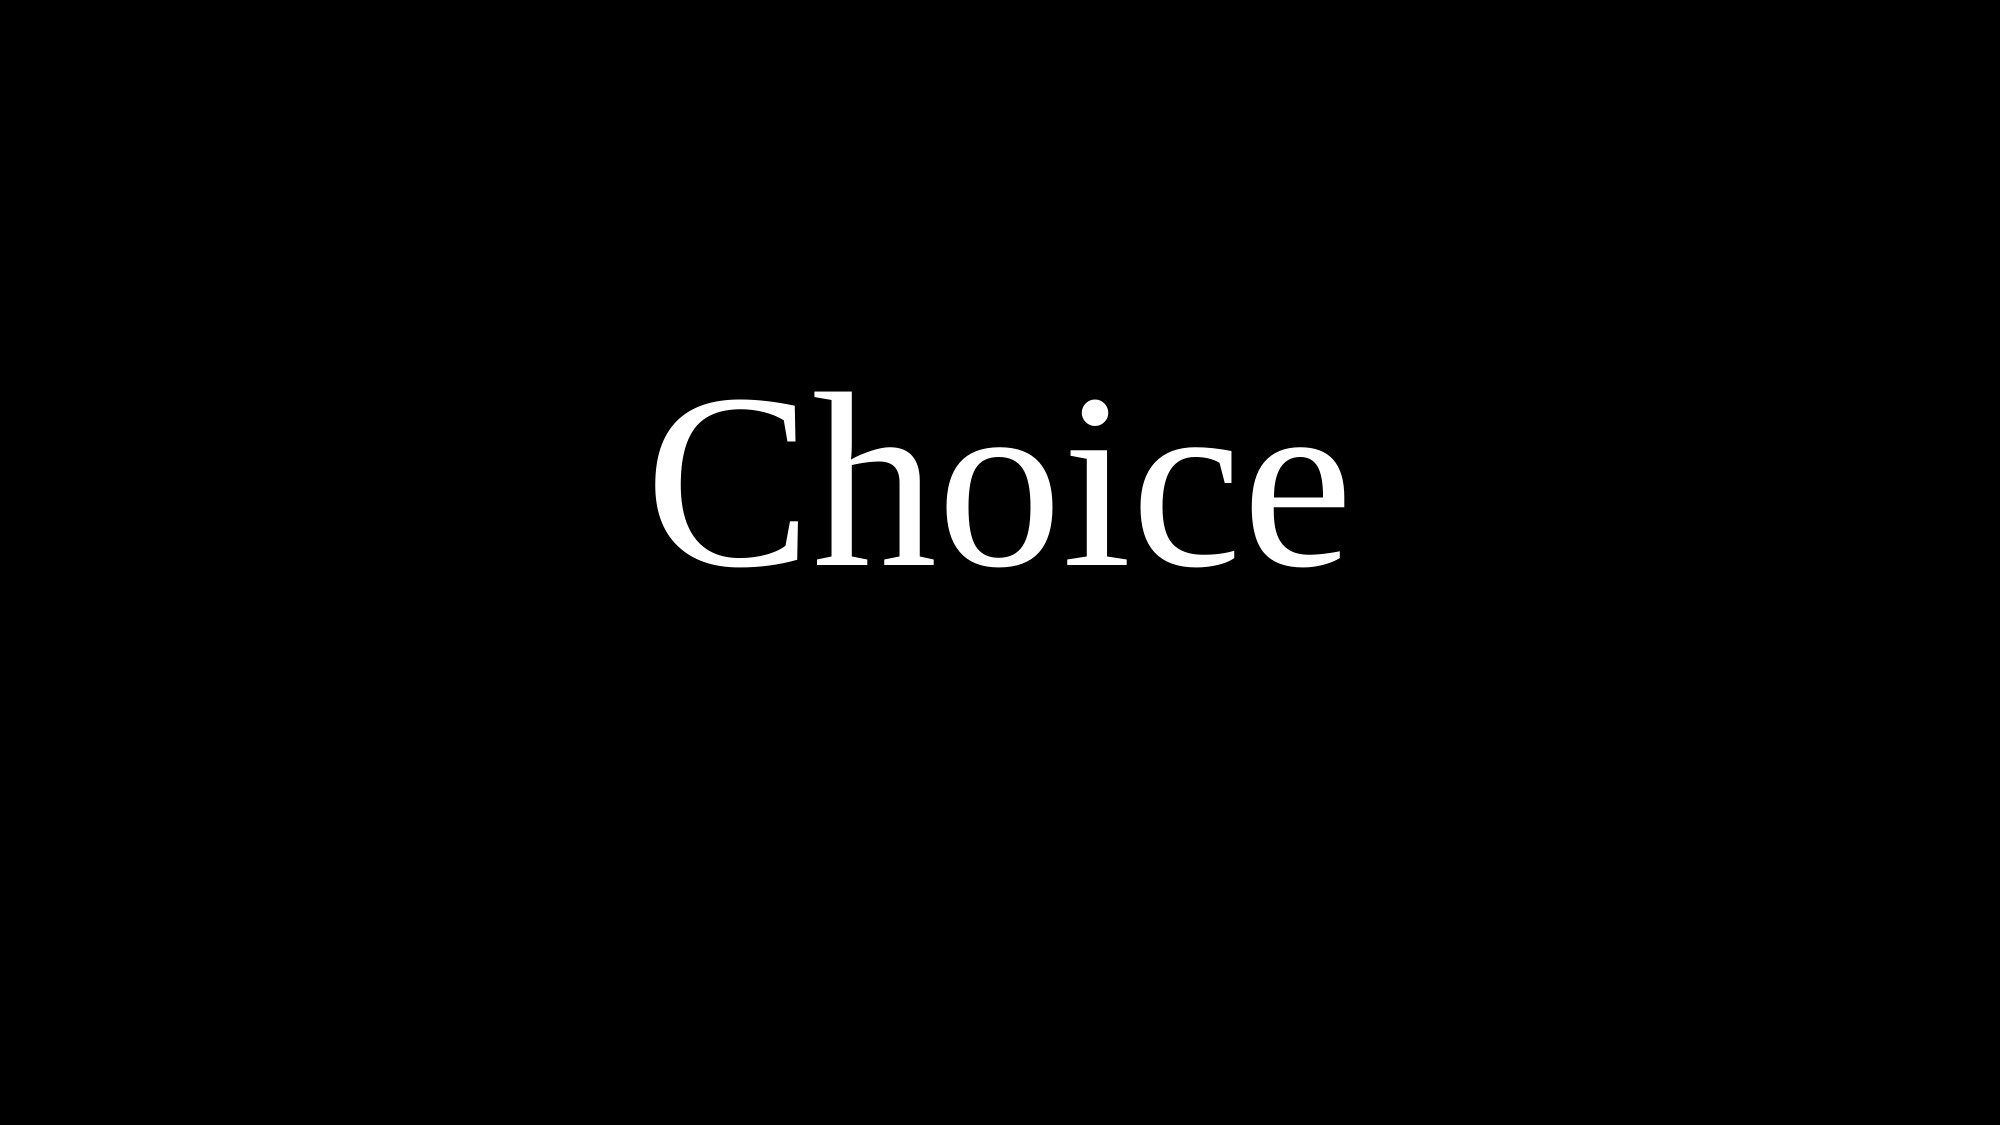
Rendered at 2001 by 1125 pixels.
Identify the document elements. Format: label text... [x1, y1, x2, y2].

list Choice [0, 0, 2000, 1125]
